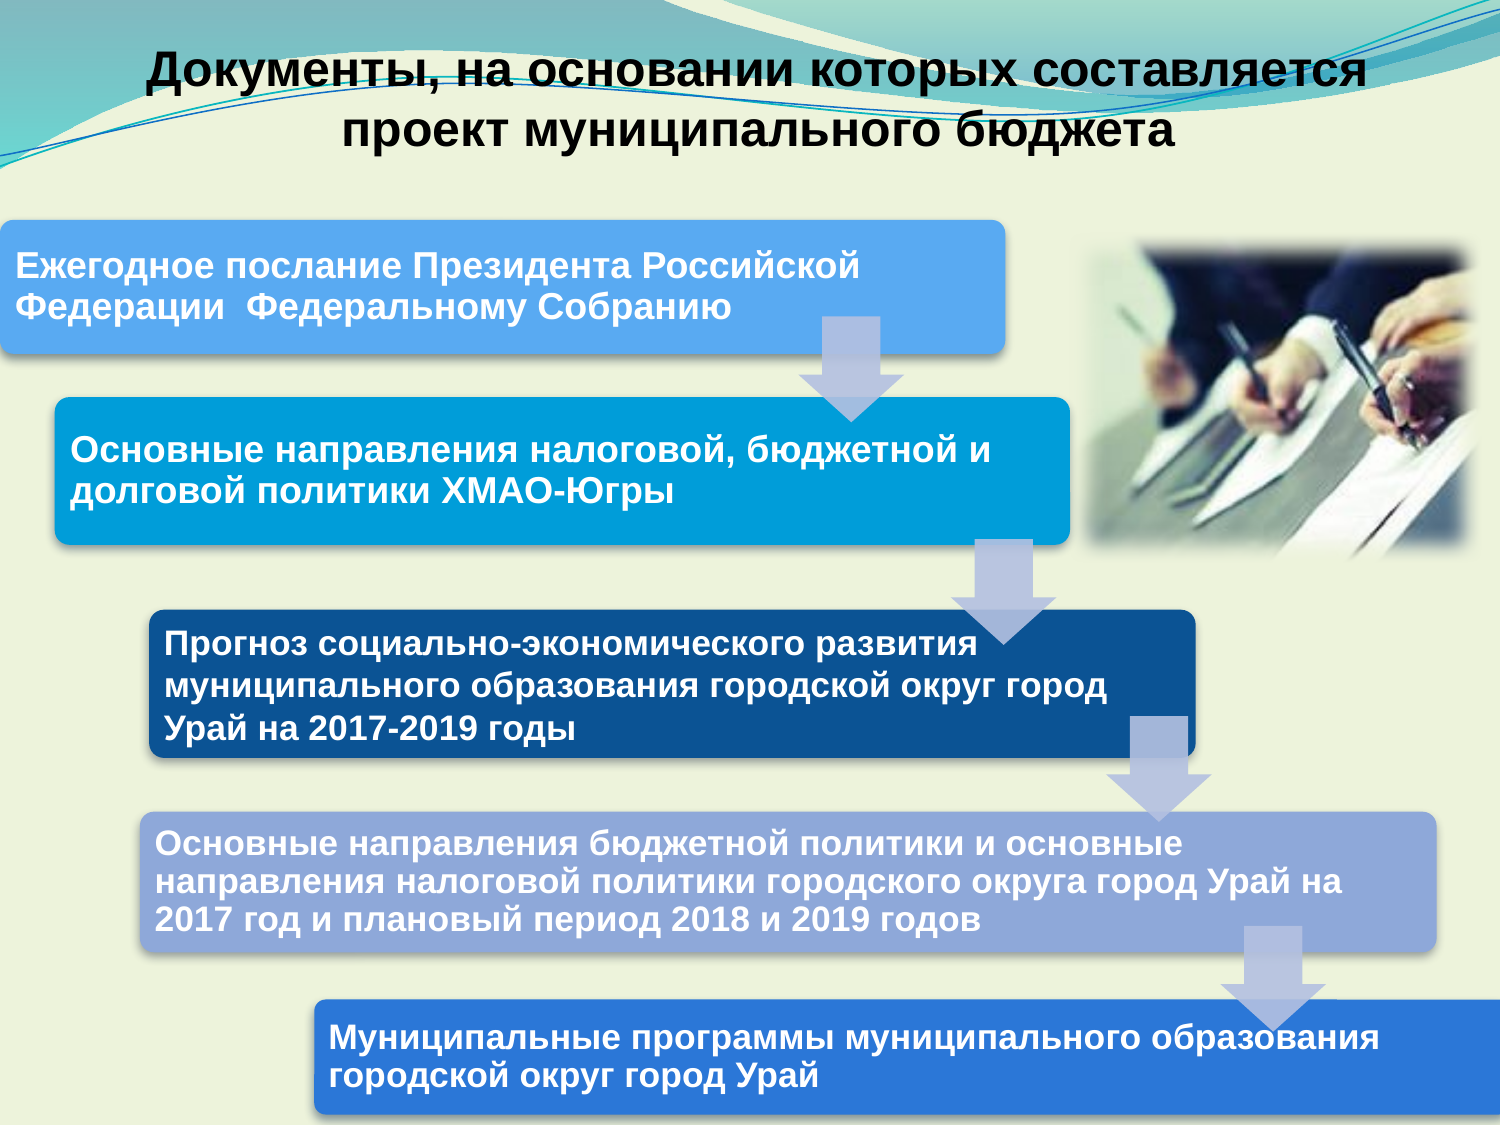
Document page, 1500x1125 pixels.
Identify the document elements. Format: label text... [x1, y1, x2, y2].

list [0, 219, 1500, 1125]
picture [1068, 231, 1483, 564]
table_cell на 10 000 человек населения [1061, 232, 1490, 576]
title Документы, на основании которых составляется проект муниципального бюджета [123, 19, 1393, 157]
